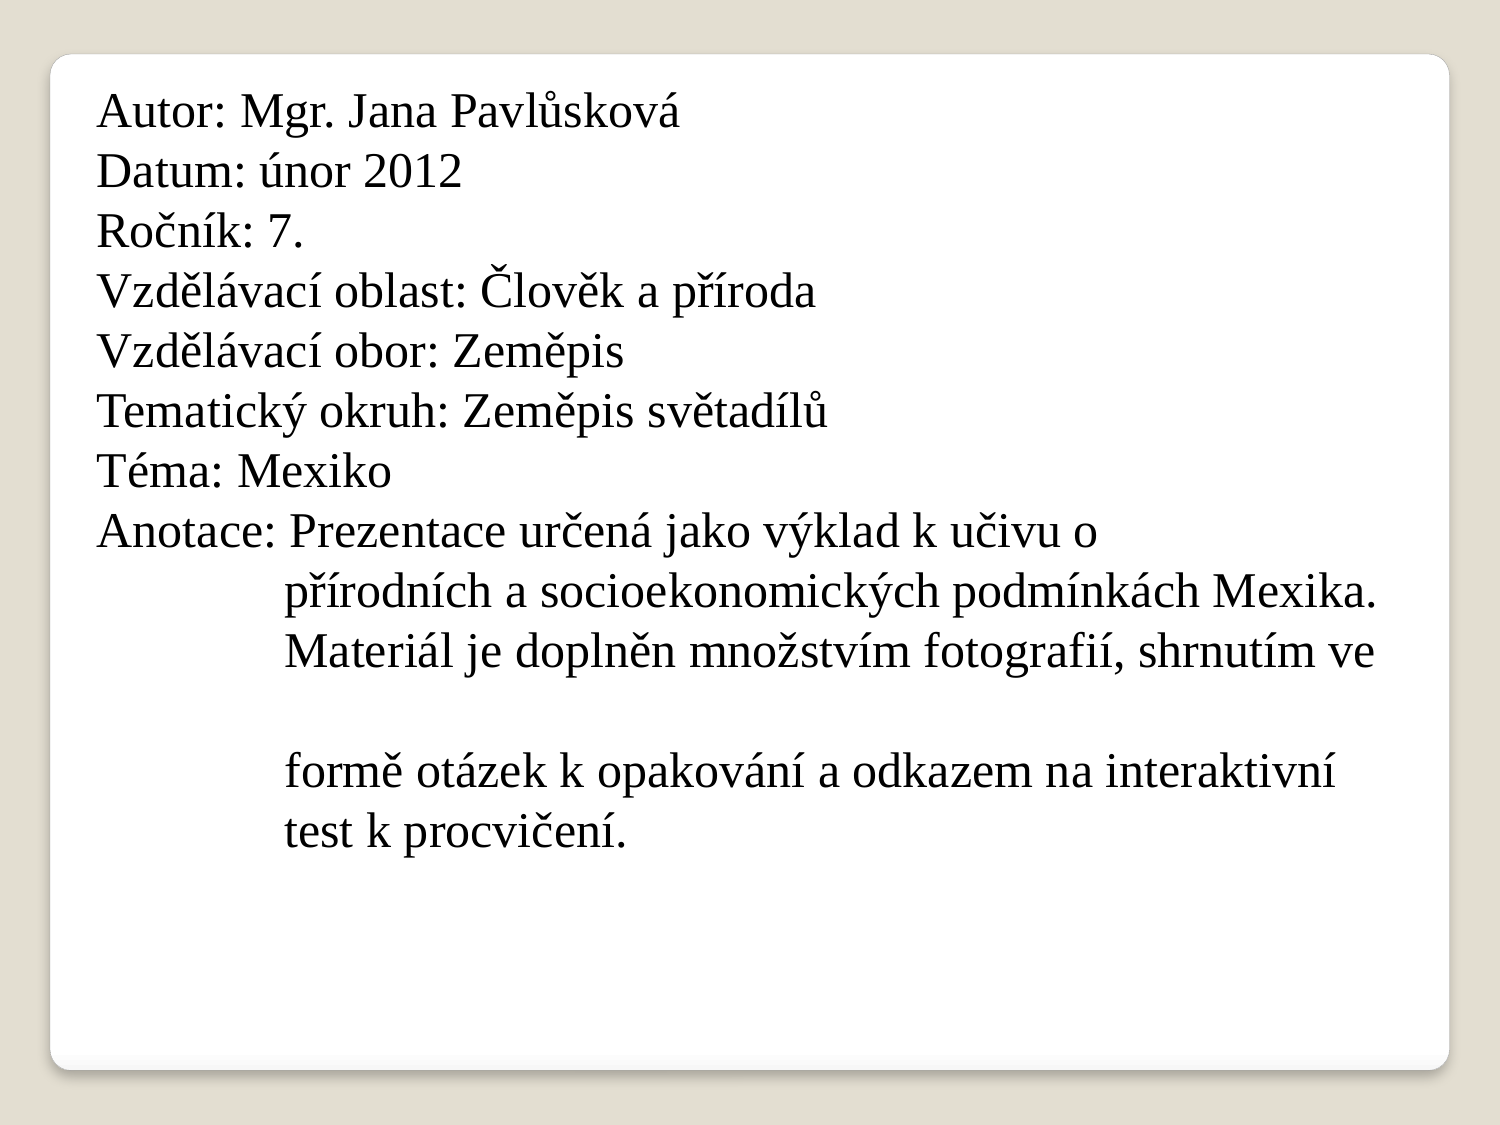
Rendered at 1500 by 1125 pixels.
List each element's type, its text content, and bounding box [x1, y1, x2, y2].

text_box Autor: Mgr. Jana Pavlůsková Datum: únor 2012 Ročník: 7. Vzdělávací oblast: Člověk a příroda Vzdělávací obor: Zeměpis Tematický okruh: Zeměpis světadílů Téma: Mexiko Anotace: Prezentace určená jako výklad k učivu o přírodních a socioekonomických podmínkách Mexika. Materiál je doplněn množstvím fotografií, shrnutím ve formě otázek k opakování a odkazem na interaktivní test k procvičení. [82, 70, 1395, 910]
